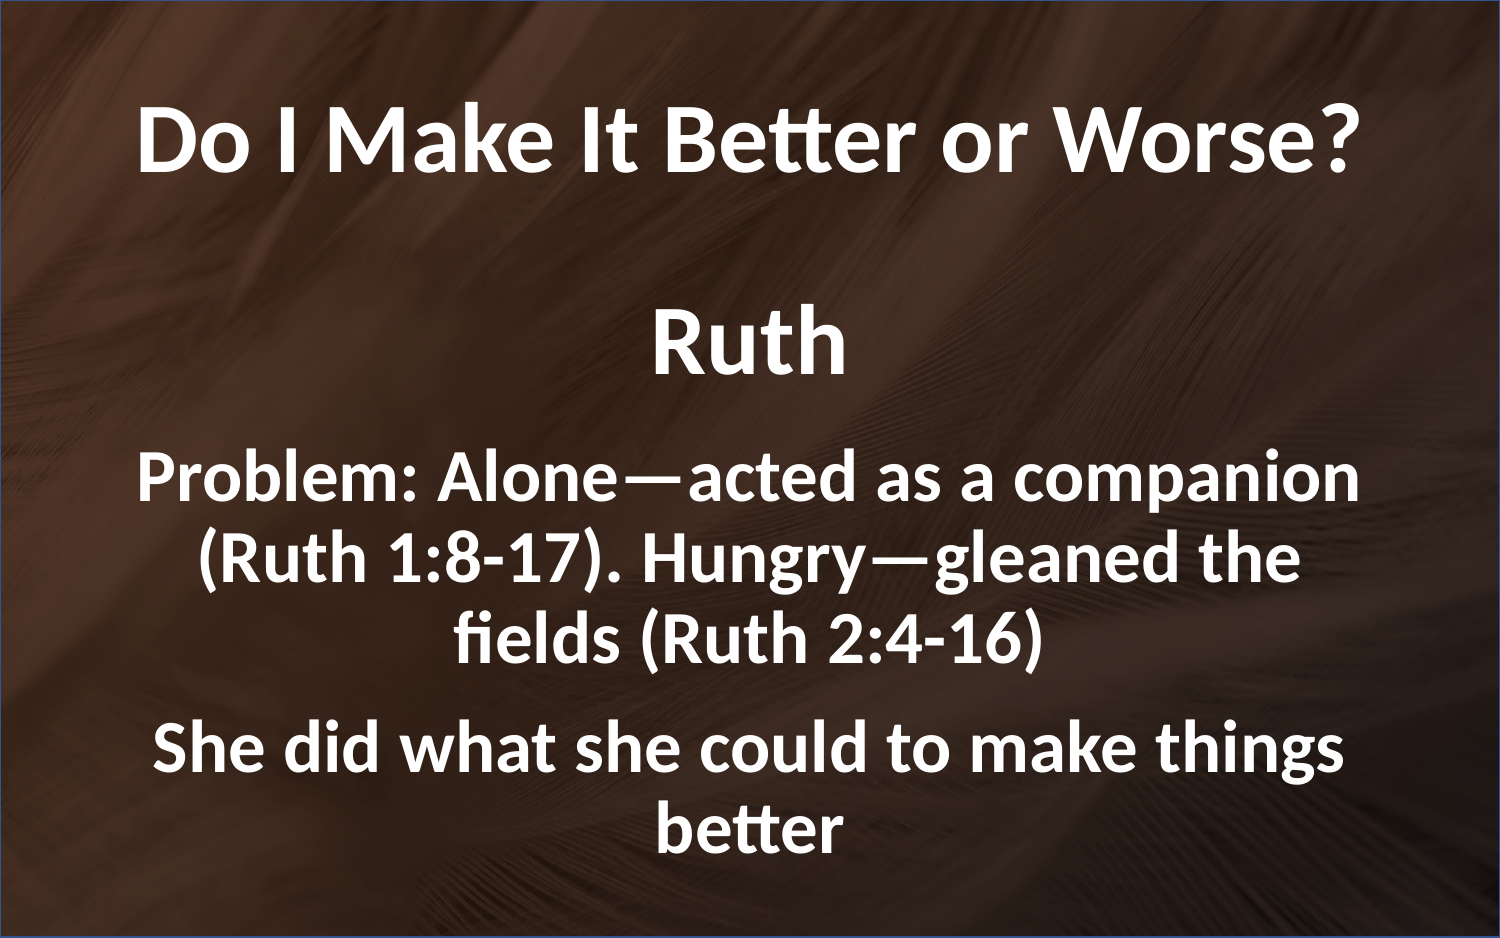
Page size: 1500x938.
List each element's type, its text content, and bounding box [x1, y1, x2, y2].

list Ruth Problem: Alone—acted as a companion (Ruth 1:8-17). Hungry—gleaned the fields (Ruth 2:4-16) She did what she could to make things better [103, 281, 1397, 888]
title Do I Make It Better or Worse? [103, 49, 1397, 232]
